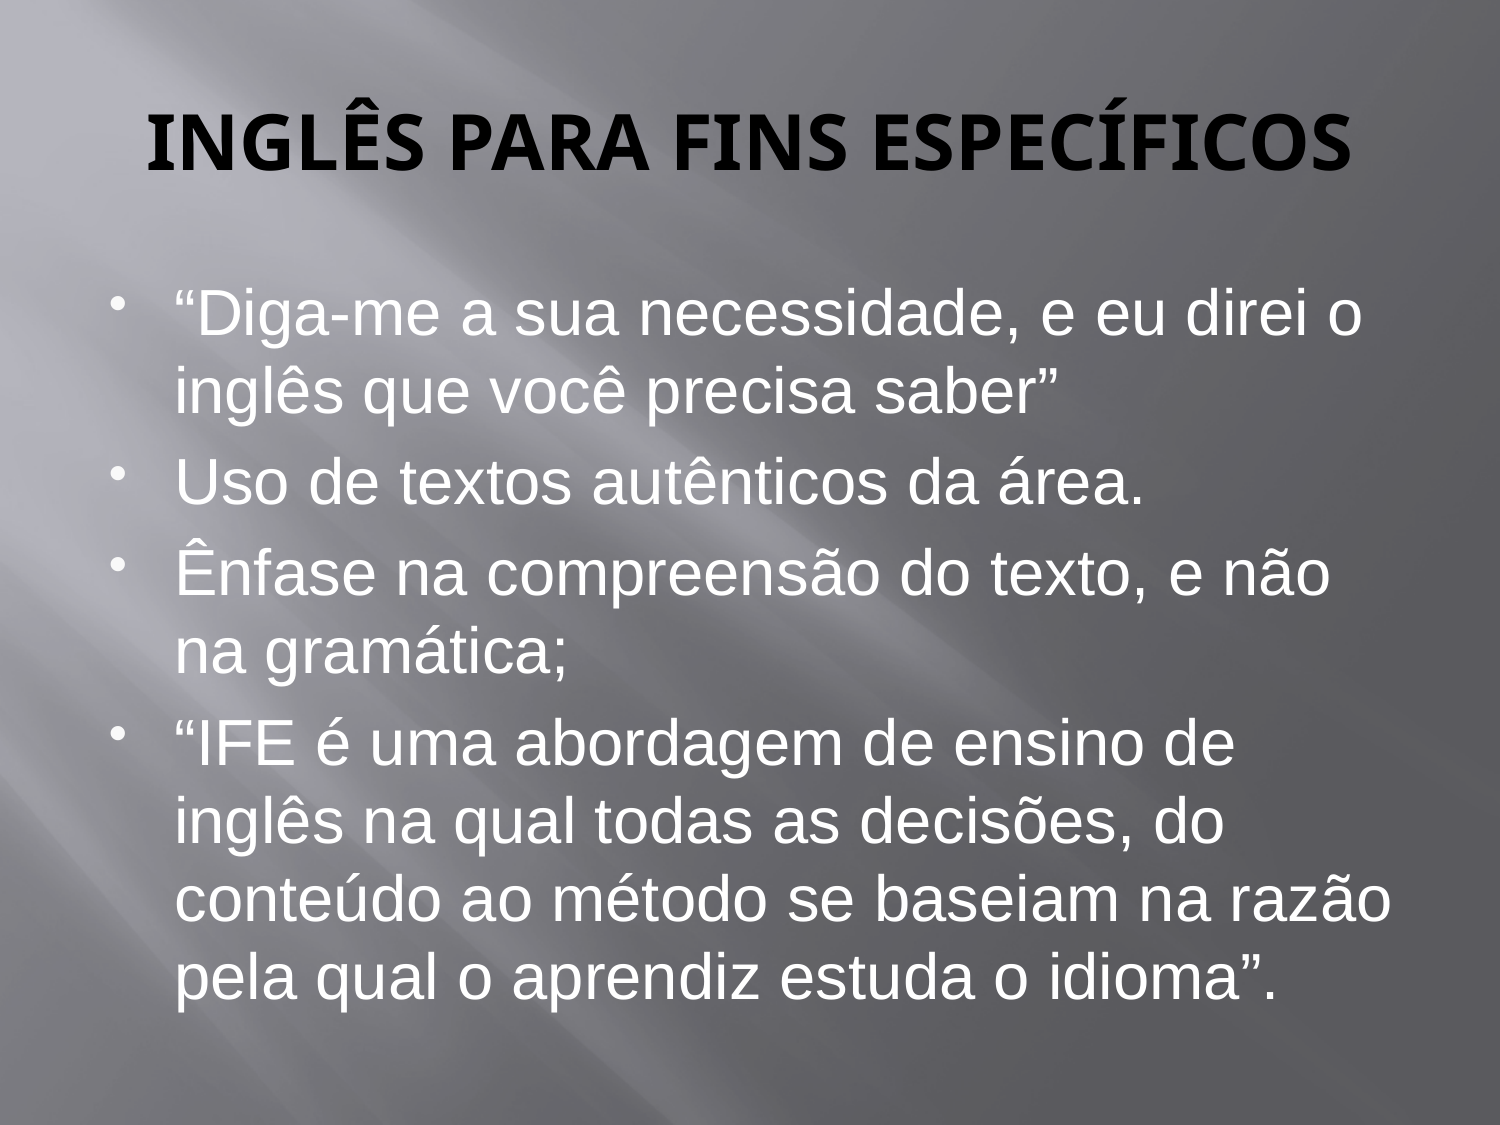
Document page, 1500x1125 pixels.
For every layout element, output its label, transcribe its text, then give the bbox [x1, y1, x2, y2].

list “Diga-me a sua necessidade, e eu direi o inglês que você precisa saber” Uso de textos autênticos da área. Ênfase na compreensão do texto, e não na gramática; “IFE é uma abordagem de ensino de inglês na qual todas as decisões, do conteúdo ao método se baseiam na razão pela qual o aprendiz estuda o idioma”. [75, 262, 1425, 1035]
title INGLÊS PARA FINS ESPECÍFICOS [75, 45, 1425, 233]
